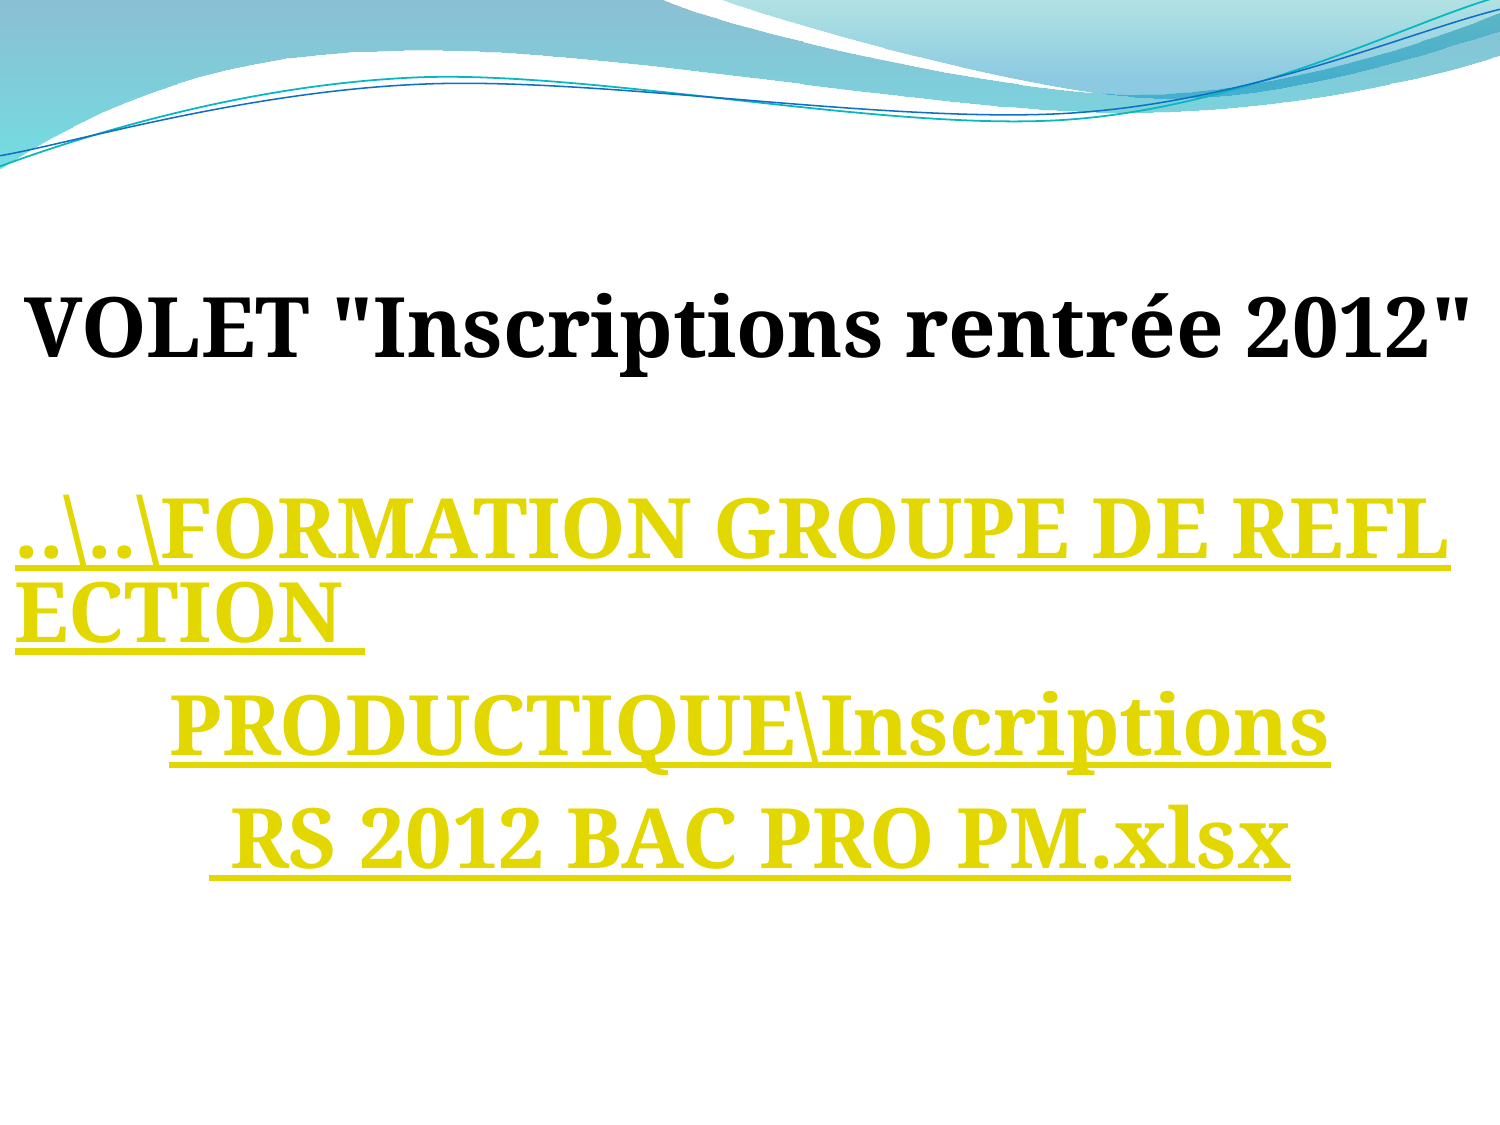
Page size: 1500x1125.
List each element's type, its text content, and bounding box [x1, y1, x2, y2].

text_box VOLET "Inscriptions rentrée 2012" [0, 267, 1500, 382]
text_box ..\..\FORMATION GROUPE DE REFLECTION PRODUCTIQUE\Inscriptions RS 2012 BAC PRO PM.xlsx [0, 467, 1500, 824]
